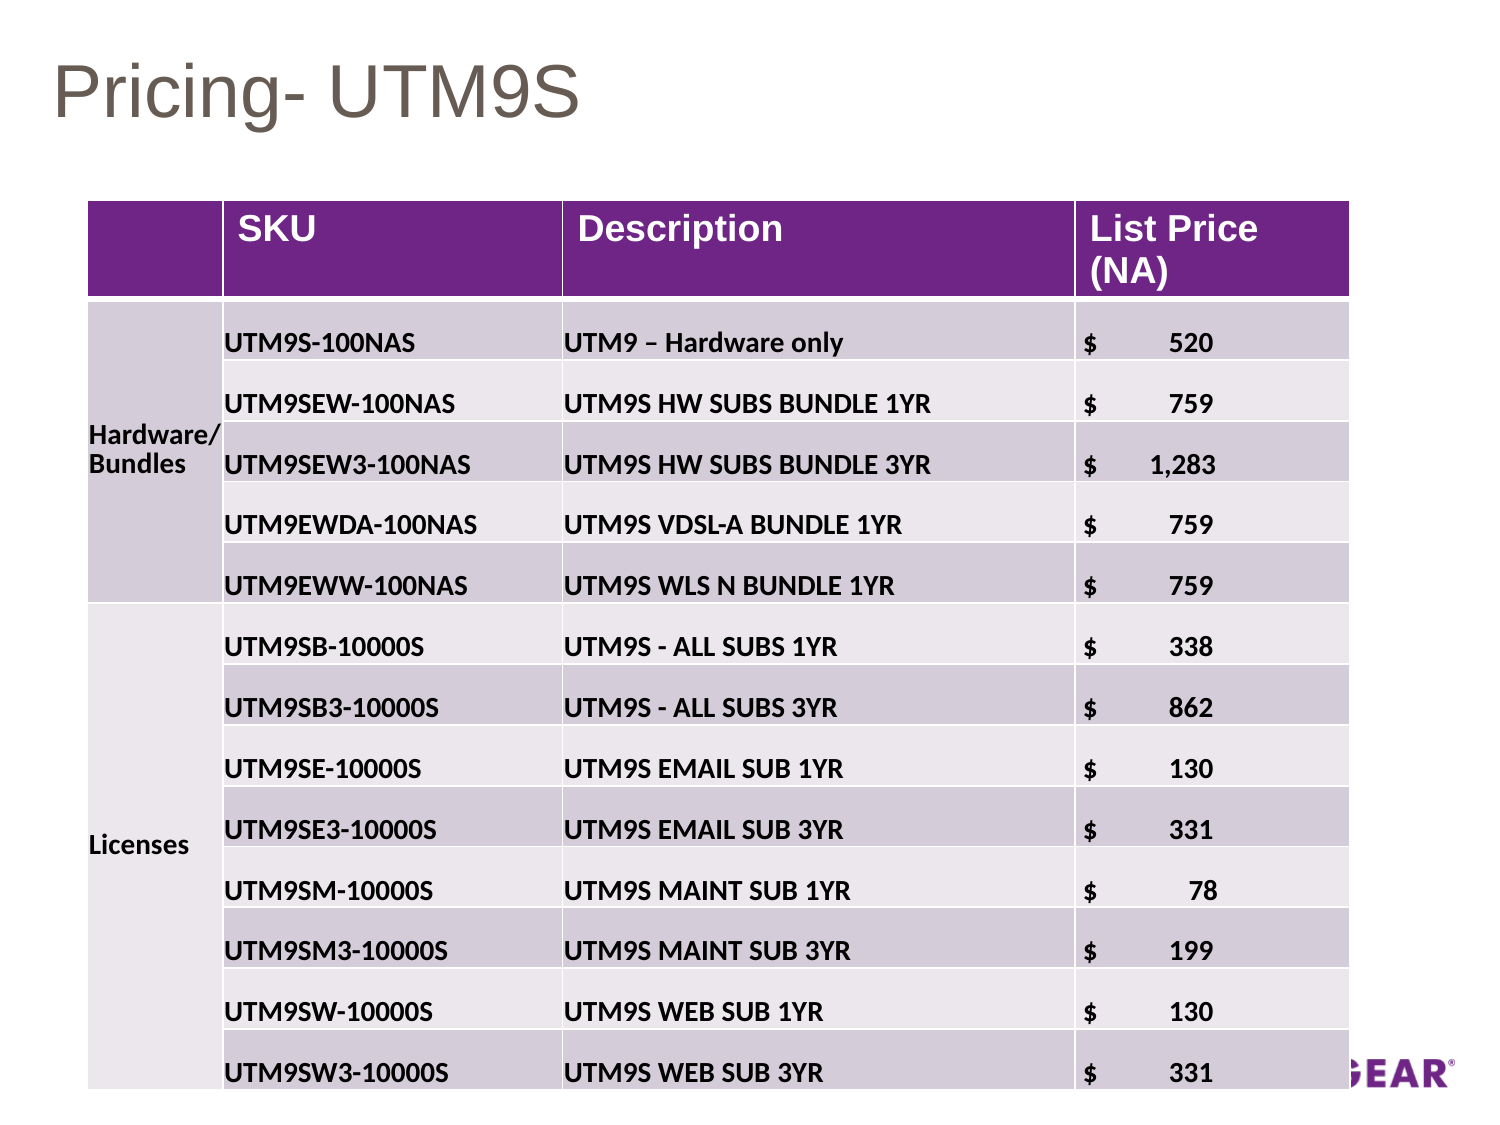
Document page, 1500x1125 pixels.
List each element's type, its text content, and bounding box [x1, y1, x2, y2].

table_header List Price (NA) [1076, 201, 1349, 296]
table_cell Hardware/ Bundles [88, 302, 222, 602]
table_cell UTM9SE3-10000S [224, 787, 562, 846]
table_cell $ 338 [1076, 604, 1349, 663]
table_cell $ 862 [1076, 665, 1349, 724]
table_header [88, 201, 222, 296]
table_cell UTM9 – Hardware only [563, 302, 1074, 359]
table_cell UTM9SB-10000S [224, 604, 562, 663]
table_cell $ 759 [1076, 361, 1349, 420]
picture [1351, 1058, 1455, 1088]
table_cell $ 331 [1076, 787, 1349, 846]
title Pricing- UTM9S [52, 52, 1445, 286]
table_cell UTM9S MAINT SUB 1YR [563, 847, 1074, 906]
table_cell UTM9S HW SUBS BUNDLE 1YR [563, 361, 1074, 420]
table_cell $ 759 [1076, 543, 1349, 602]
table_cell UTM9SEW-100NAS [224, 361, 562, 420]
table_cell UTM9S VDSL-A BUNDLE 1YR [563, 482, 1074, 541]
table_cell $ 520 [1076, 302, 1349, 359]
table_cell $ 1,283 [1076, 422, 1349, 481]
table_header SKU [224, 201, 562, 296]
table_cell UTM9SB3-10000S [224, 665, 562, 724]
table_cell UTM9S WLS N BUNDLE 1YR [563, 543, 1074, 602]
table_cell UTM9EWDA-100NAS [224, 482, 562, 541]
table_cell UTM9SM3-10000S [224, 908, 562, 967]
table_cell UTM9SM-10000S [224, 847, 562, 906]
table_cell UTM9SEW3-100NAS [224, 422, 562, 481]
table_cell $ 199 [1076, 908, 1349, 967]
table_cell UTM9EWW-100NAS [224, 543, 562, 602]
table_cell UTM9S EMAIL SUB 3YR [563, 787, 1074, 846]
table_cell UTM9S EMAIL SUB 1YR [563, 726, 1074, 785]
table_cell $ 759 [1076, 482, 1349, 541]
table_cell UTM9S-100NAS [224, 302, 562, 359]
table_cell $ 130 [1076, 726, 1349, 785]
table_cell UTM9SE-10000S [224, 726, 562, 785]
table_cell $ 78 [1076, 847, 1349, 906]
table_cell UTM9S - ALL SUBS 1YR [563, 604, 1074, 663]
table_cell $ 331 [1076, 1030, 1349, 1089]
table_cell UTM9S - ALL SUBS 3YR [563, 665, 1074, 724]
table_cell UTM9SW3-10000S [224, 1030, 562, 1089]
table_cell UTM9S MAINT SUB 3YR [563, 908, 1074, 967]
table_cell $ 130 [1076, 969, 1349, 1028]
table_header Description [563, 201, 1074, 296]
table_cell Licenses [88, 604, 222, 1089]
table_cell UTM9SW-10000S [224, 969, 562, 1028]
table_cell UTM9S HW SUBS BUNDLE 3YR [563, 422, 1074, 481]
table_cell UTM9S WEB SUB 1YR [563, 969, 1074, 1028]
table_cell UTM9S WEB SUB 3YR [563, 1030, 1074, 1089]
